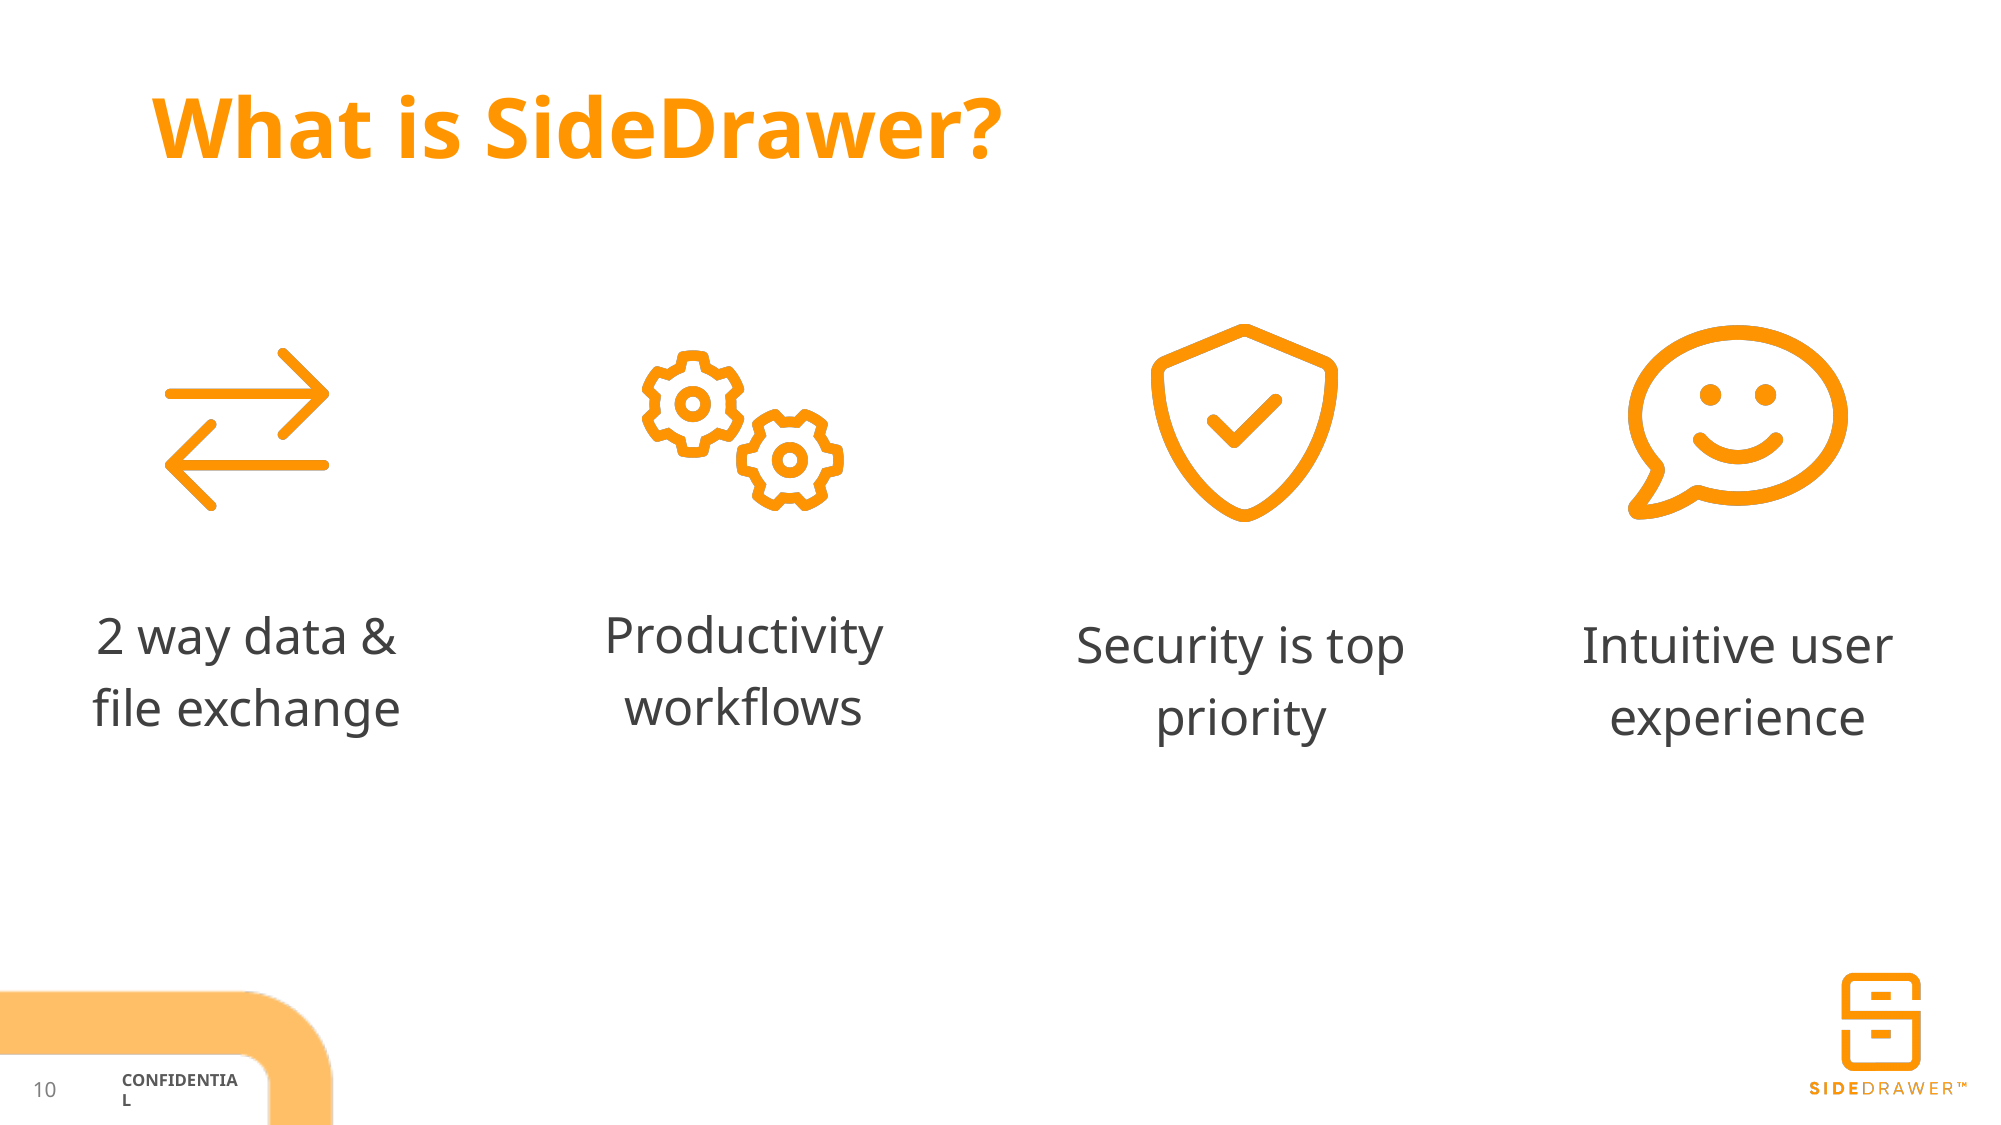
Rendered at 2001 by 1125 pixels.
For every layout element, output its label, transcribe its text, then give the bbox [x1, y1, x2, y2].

text_box Security is top priority [1041, 594, 1441, 754]
text_box 2 way data & file exchange [53, 585, 441, 744]
text_box Productivity workflows [544, 583, 944, 743]
picture [642, 348, 846, 511]
text_box Intuitive user experience [1538, 594, 1938, 754]
picture [1145, 324, 1344, 522]
picture [1794, 968, 1968, 1099]
title What is SideDrawer? [137, 59, 1863, 204]
picture [1628, 312, 1848, 533]
picture [165, 348, 329, 511]
